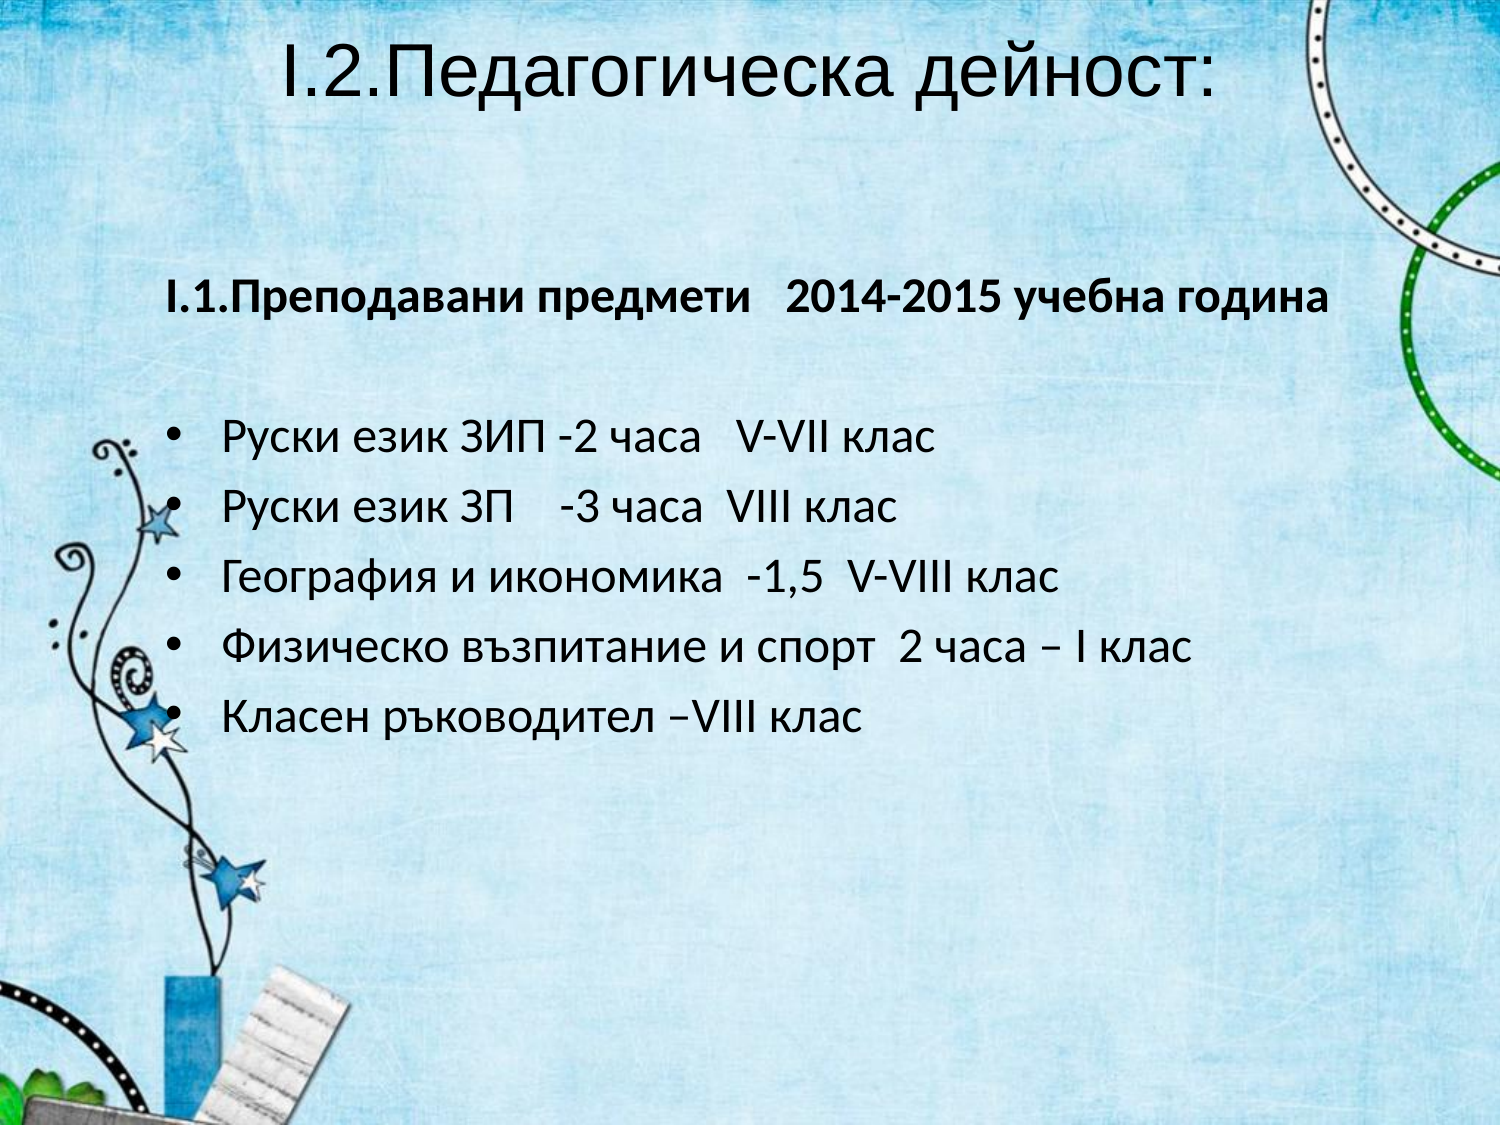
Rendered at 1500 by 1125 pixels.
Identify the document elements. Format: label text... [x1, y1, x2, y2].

list І.1.Преподавани предмети 2014-2015 учебна година Руски език ЗИП -2 часа V-VІІ клас Руски език ЗП -3 часа VІІІ клас География и икономика -1,5 V-VІІІ клас Физическо възпитание и спорт 2 часа – І клас Класен ръководител –VІІІ клас [150, 255, 1500, 998]
picture [0, 0, 1500, 1125]
title І.2.Педагогическа дейност: [75, 0, 1425, 233]
